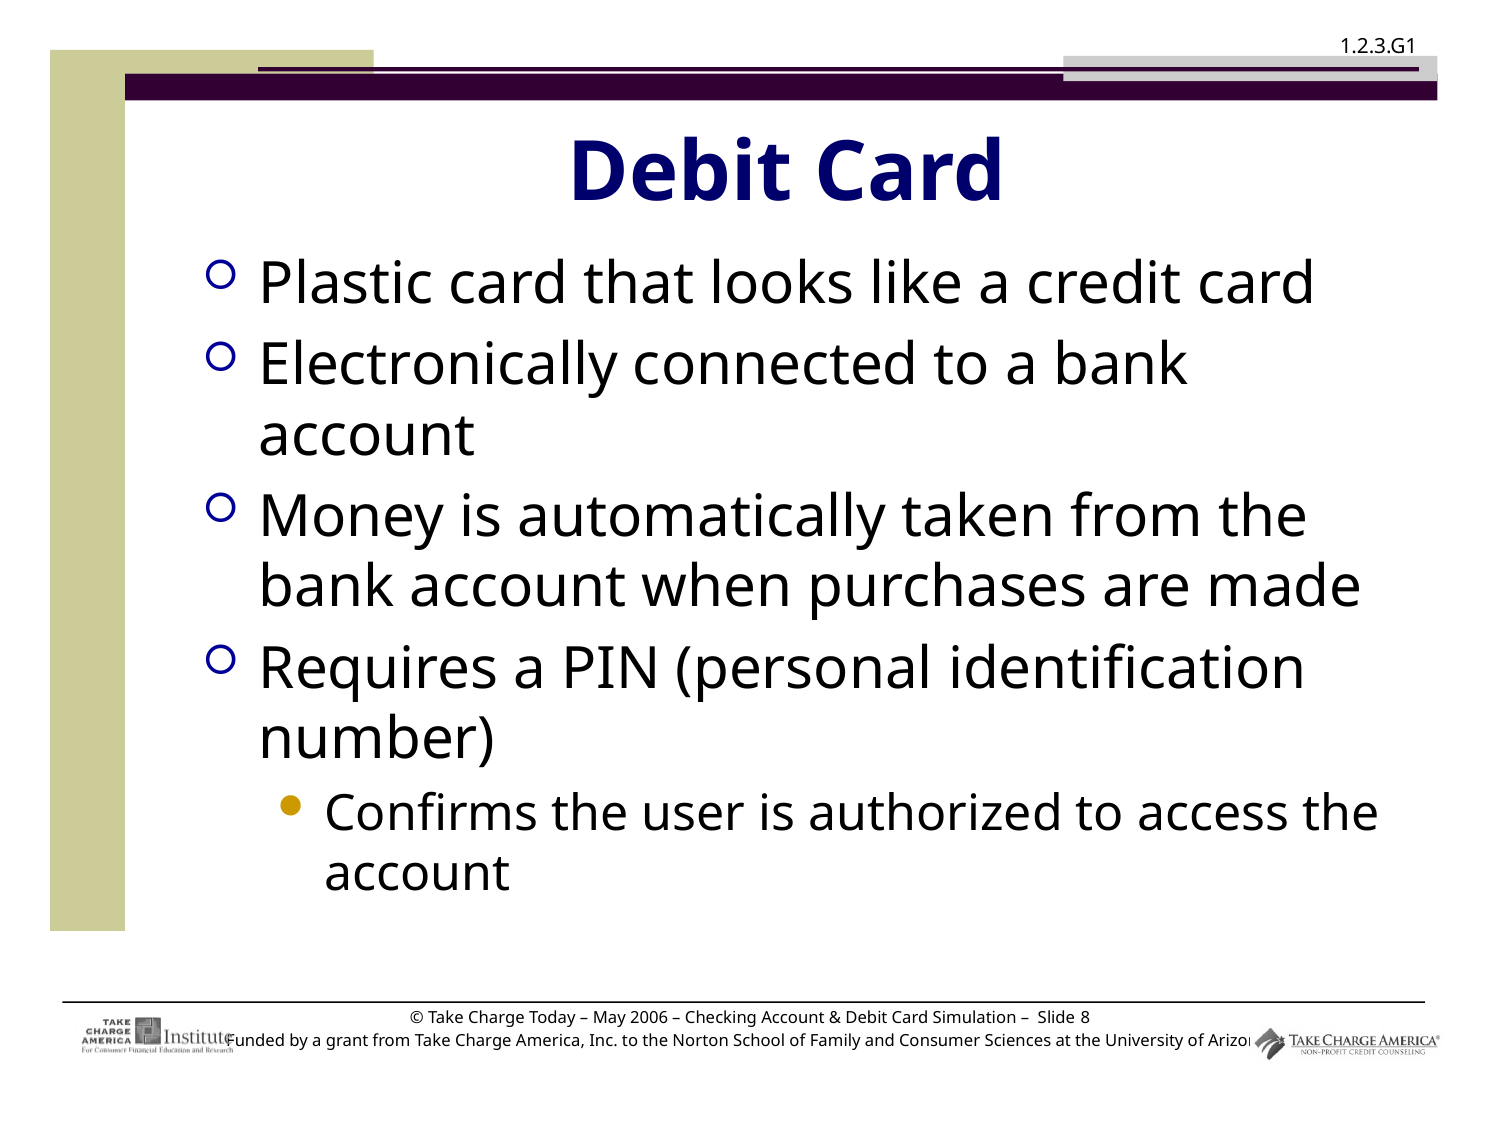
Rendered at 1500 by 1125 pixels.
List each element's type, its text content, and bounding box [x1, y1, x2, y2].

list Plastic card that looks like a credit card Electronically connected to a bank account Money is automatically taken from the bank account when purchases are made Requires a PIN (personal identification number) Confirms the user is authorized to access the account [187, 237, 1413, 939]
title Debit Card [187, 37, 1388, 226]
